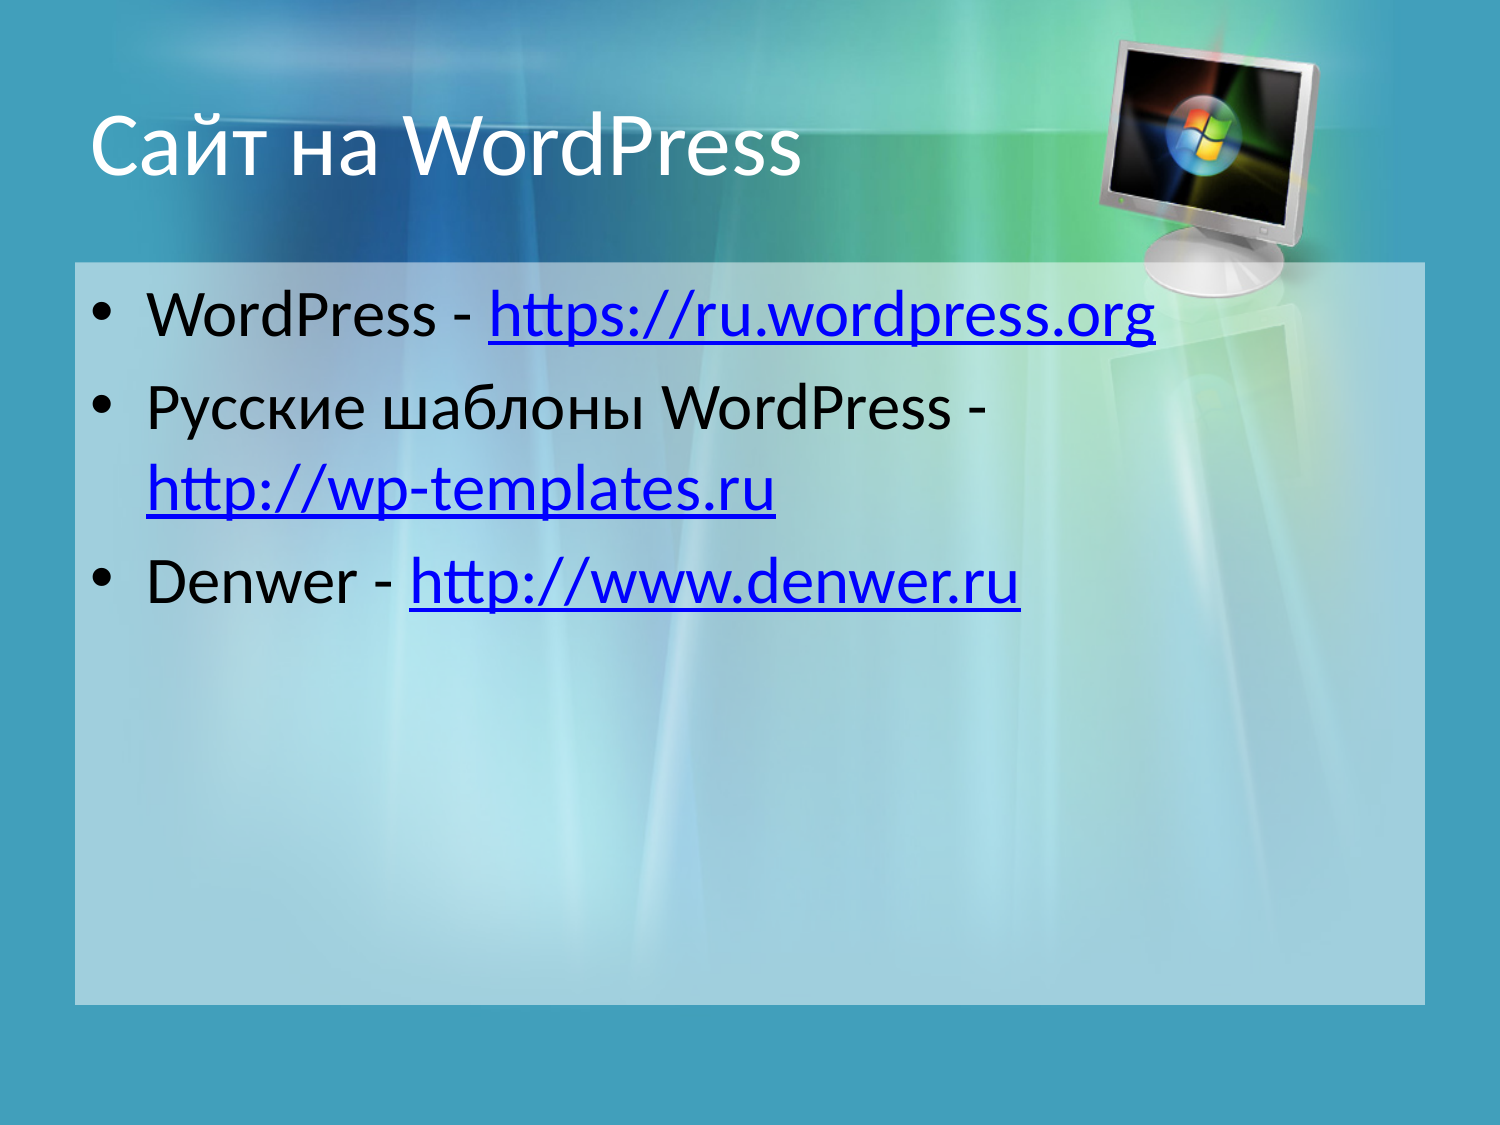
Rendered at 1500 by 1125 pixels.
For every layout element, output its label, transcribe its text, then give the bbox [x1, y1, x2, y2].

title Сайт на WordPress [75, 45, 1425, 233]
picture [0, 0, 1500, 1125]
list WordPress - https://ru.wordpress.org Русские шаблоны WordPress - http://wp-templates.ru Denwer - http://www.denwer.ru [75, 262, 1425, 1005]
